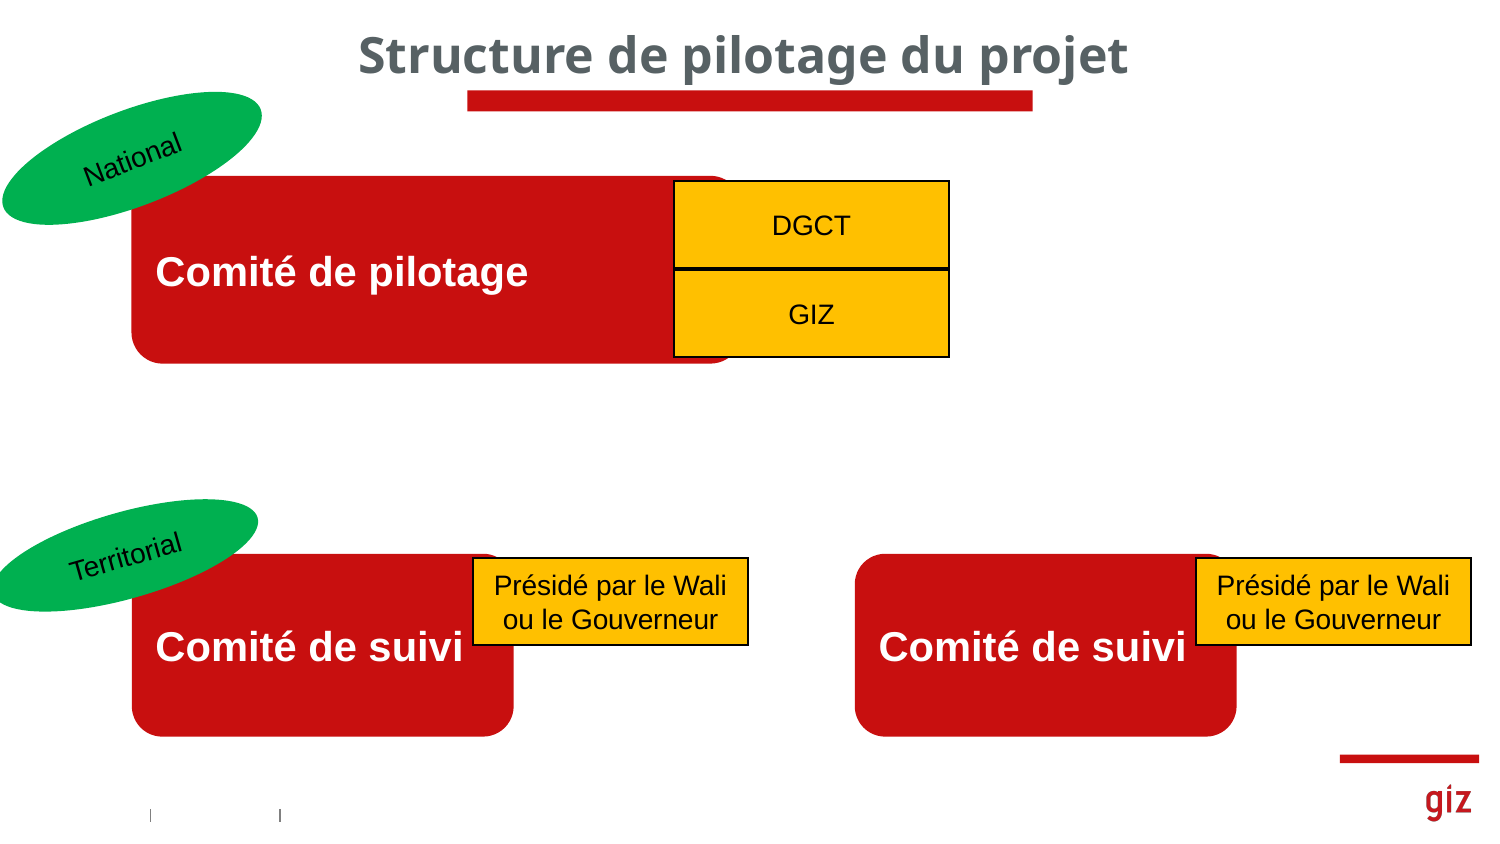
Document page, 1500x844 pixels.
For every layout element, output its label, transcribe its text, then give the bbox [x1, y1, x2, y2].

picture [1425, 783, 1477, 823]
text_box Comité de pilotage [130, 174, 731, 365]
text_box Présidé par le Wali ou le Gouverneur [1195, 557, 1472, 646]
text_box Territorial [0, 498, 260, 613]
text_box Comité de suivi [853, 552, 1238, 738]
text_box DGCT [673, 180, 950, 269]
text_box [466, 89, 1034, 113]
text_box National [1, 90, 263, 226]
text_box Présidé par le Wali ou le Gouverneur [472, 557, 749, 646]
text_box Comité de suivi [130, 552, 515, 738]
slide_number 7 [1333, 796, 1454, 830]
text_box Structure de pilotage du projet [0, 27, 1500, 85]
text_box GIZ [673, 269, 950, 358]
